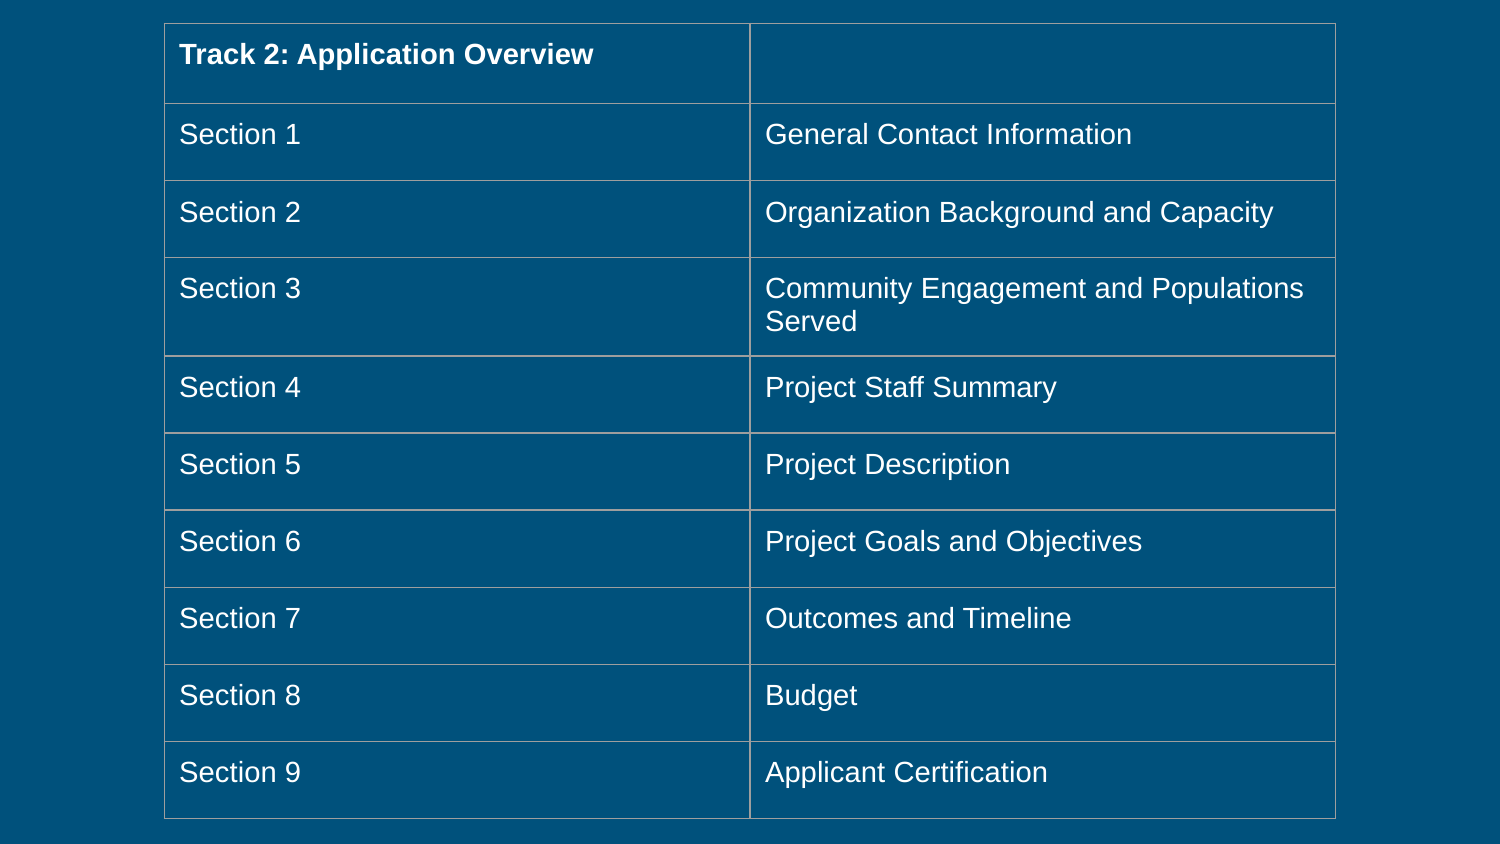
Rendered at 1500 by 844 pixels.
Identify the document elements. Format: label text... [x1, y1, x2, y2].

table_cell Section 7 [165, 588, 749, 664]
table_cell Budget [751, 665, 1335, 741]
table_cell General Contact Information [751, 104, 1335, 180]
table_cell Project Staff Summary [751, 357, 1335, 432]
table_cell Section 6 [165, 511, 749, 587]
table_cell Section 4 [165, 357, 749, 432]
table_cell Section 3 [165, 258, 749, 355]
table_cell Community Engagement and Populations Served [751, 258, 1335, 355]
table_cell Applicant Certification [751, 742, 1335, 818]
table_cell Section 1 [165, 104, 749, 180]
table_cell Project Description [751, 434, 1335, 509]
table_cell Section 2 [165, 181, 749, 257]
table_cell Project Goals and Objectives [751, 511, 1335, 587]
table_cell Section 9 [165, 742, 749, 818]
table_header [751, 24, 1335, 103]
table_cell Section 8 [165, 665, 749, 741]
table_cell Organization Background and Capacity [751, 181, 1335, 257]
table_header Track 2: Application Overview [165, 24, 749, 103]
table_cell Outcomes and Timeline [751, 588, 1335, 664]
table_cell Section 5 [165, 434, 749, 509]
